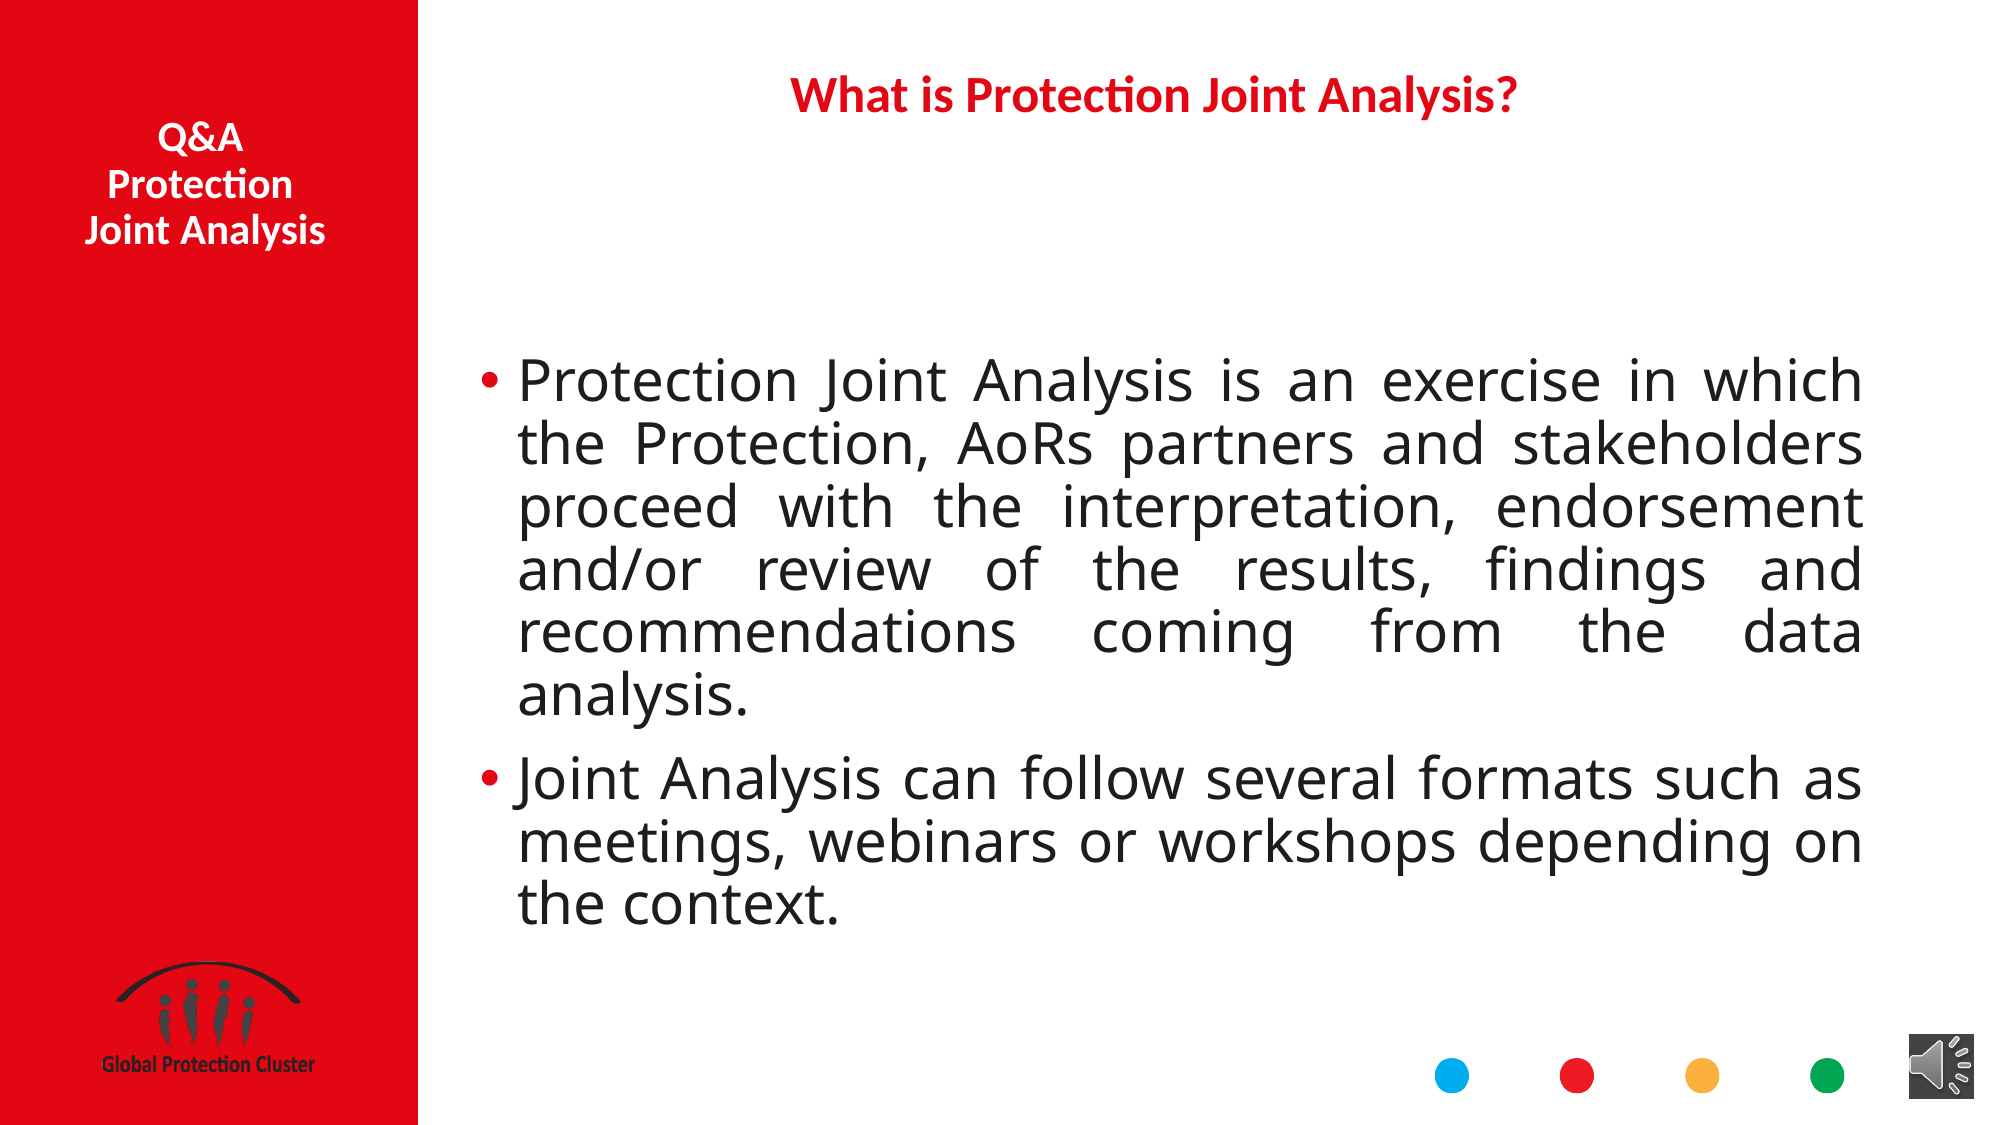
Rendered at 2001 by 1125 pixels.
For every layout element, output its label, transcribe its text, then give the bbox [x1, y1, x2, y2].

picture [87, 945, 330, 1108]
list Protection Joint Analysis is an exercise in which the Protection, AoRs partners and stakeholders proceed with the interpretation, endorsement and/or review of the results, findings and recommendations coming from the data analysis. Joint Analysis can follow several formats such as meetings, webinars or workshops depending on the context. [464, 253, 1880, 1034]
text_box Q&A Protection Joint Analysis [13, 59, 397, 309]
title What is Protection Joint Analysis? [447, 59, 1863, 202]
picture [1410, 1042, 1863, 1108]
picture [1908, 1033, 1975, 1100]
